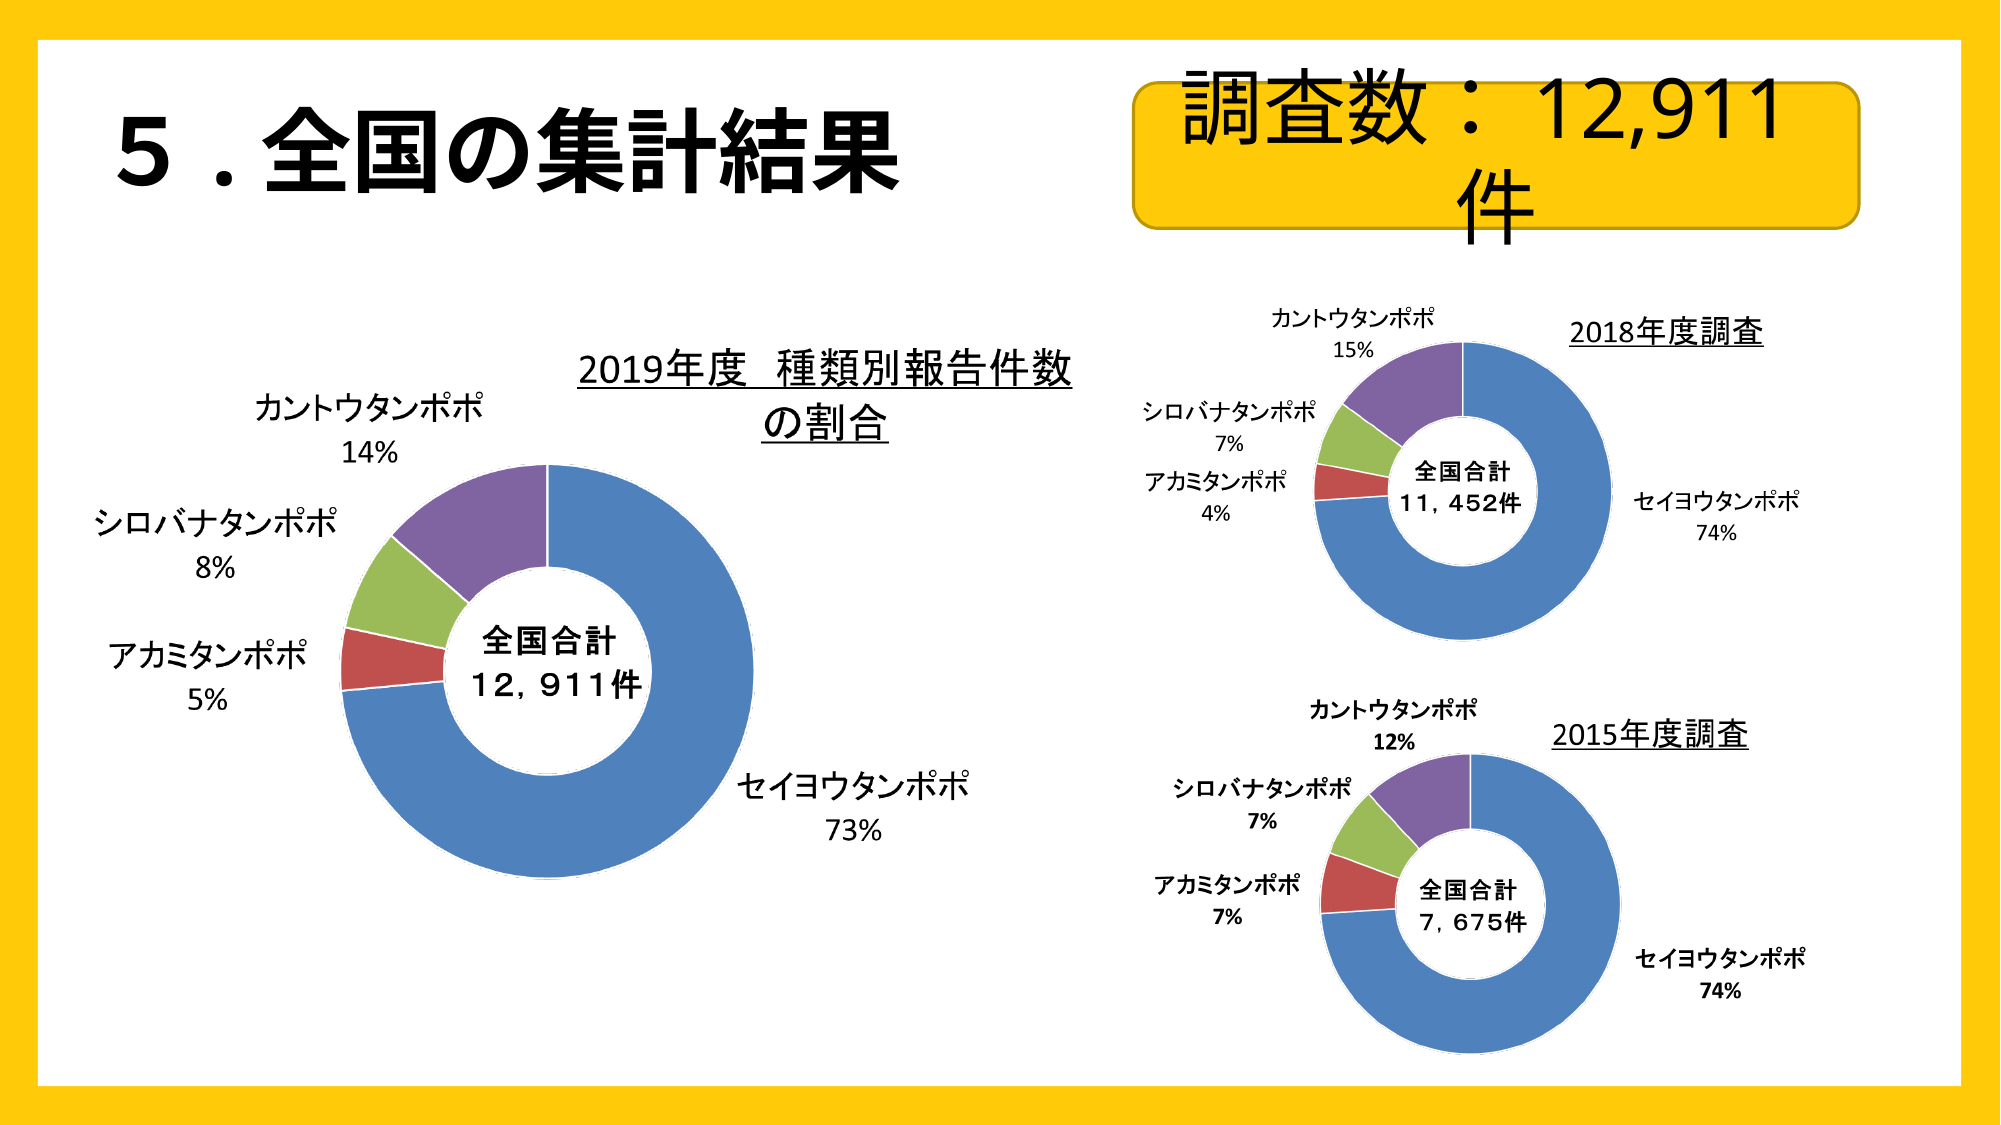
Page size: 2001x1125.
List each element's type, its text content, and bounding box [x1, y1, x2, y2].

title ５.全国の集計結果 [83, 44, 1703, 267]
text_box 調査数：12,911件 [1131, 81, 1861, 230]
picture [0, 257, 1860, 1089]
